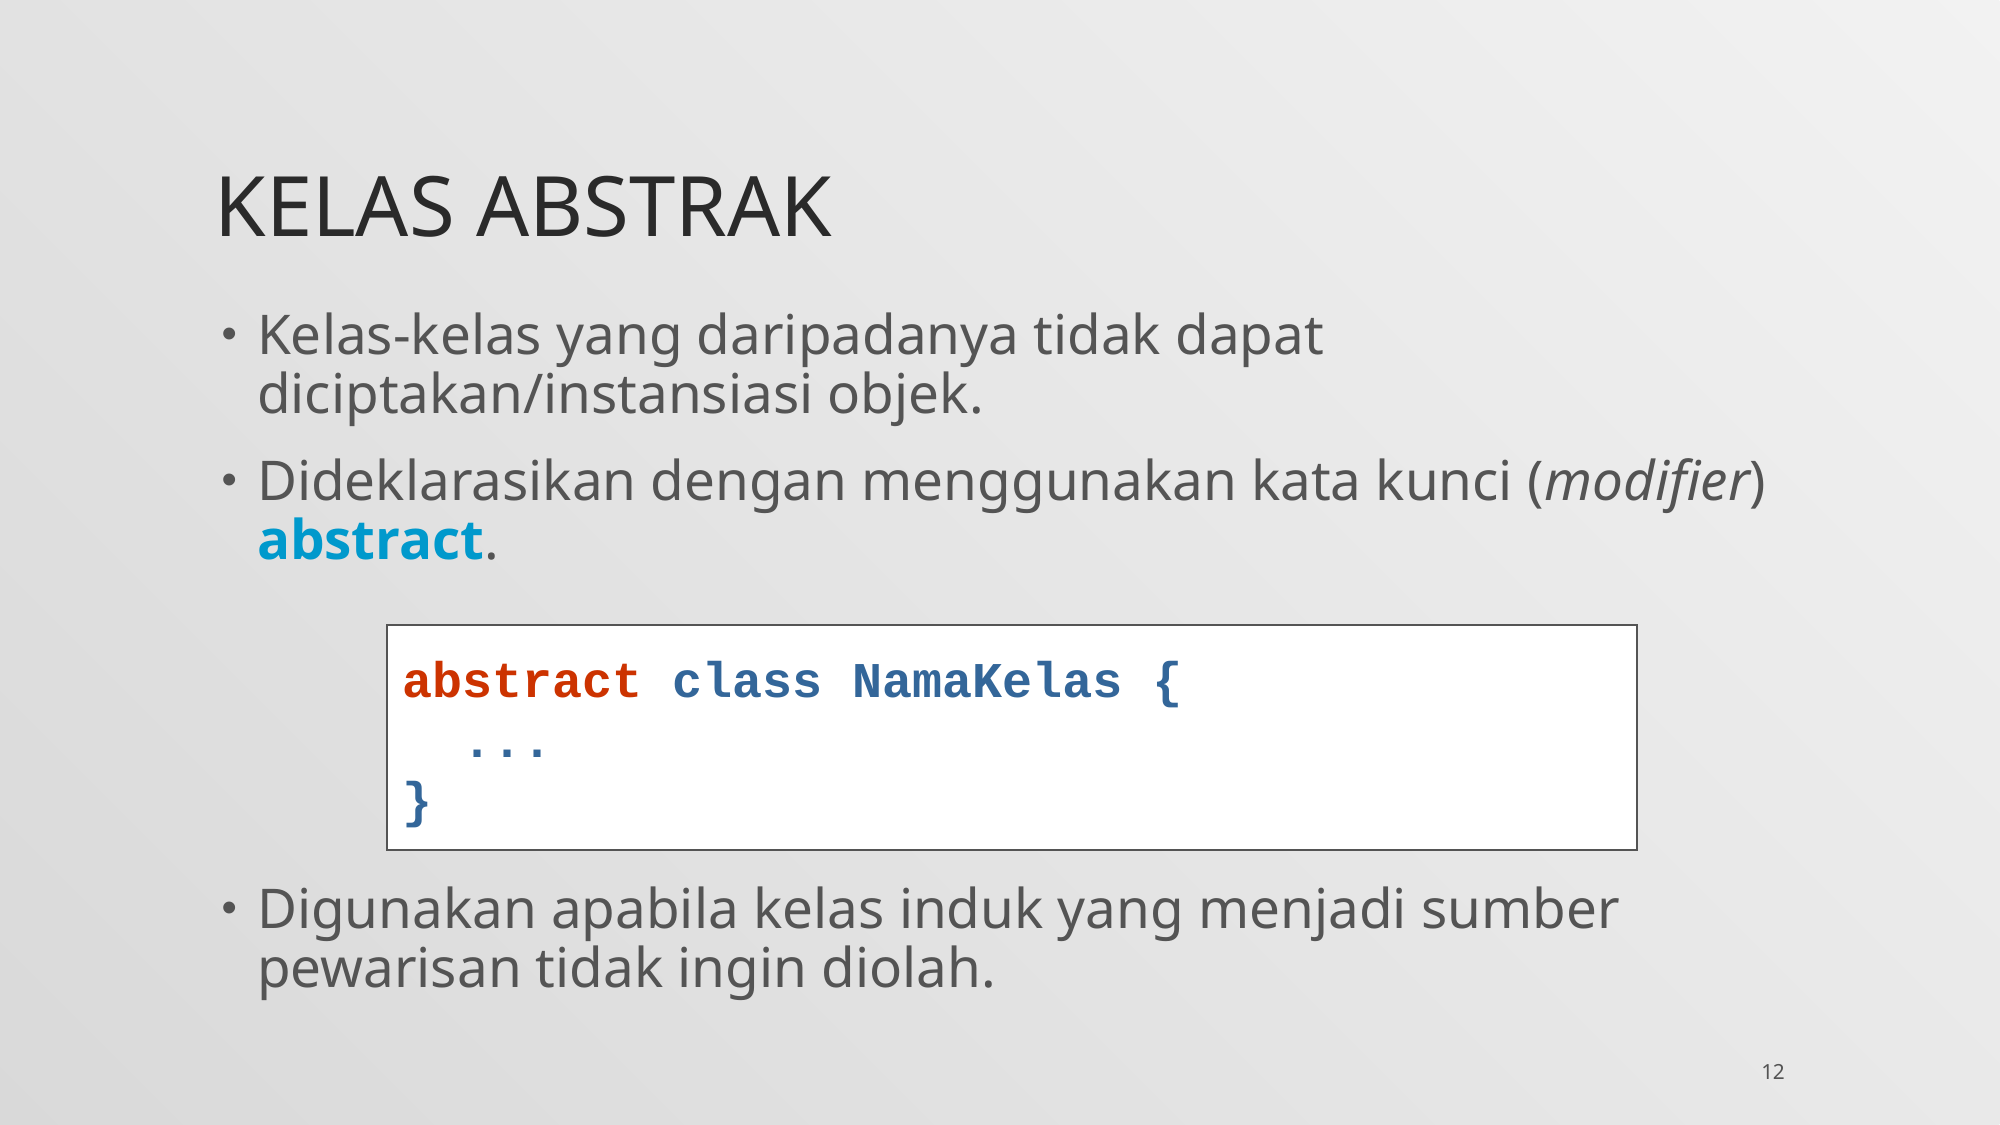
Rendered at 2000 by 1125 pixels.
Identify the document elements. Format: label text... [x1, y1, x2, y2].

slide_number 12 [1612, 1057, 1800, 1088]
text_box abstract class NamaKelas { ... } [387, 624, 1638, 850]
title Kelas Abstrak [199, 45, 1800, 263]
list Kelas-kelas yang daripadanya tidak dapat diciptakan/instansiasi objek. Dideklarasikan dengan menggunakan kata kunci (modifier) abstract. Digunakan apabila kelas induk yang menjadi sumber pewarisan tidak ingin diolah. [199, 299, 1800, 1013]
